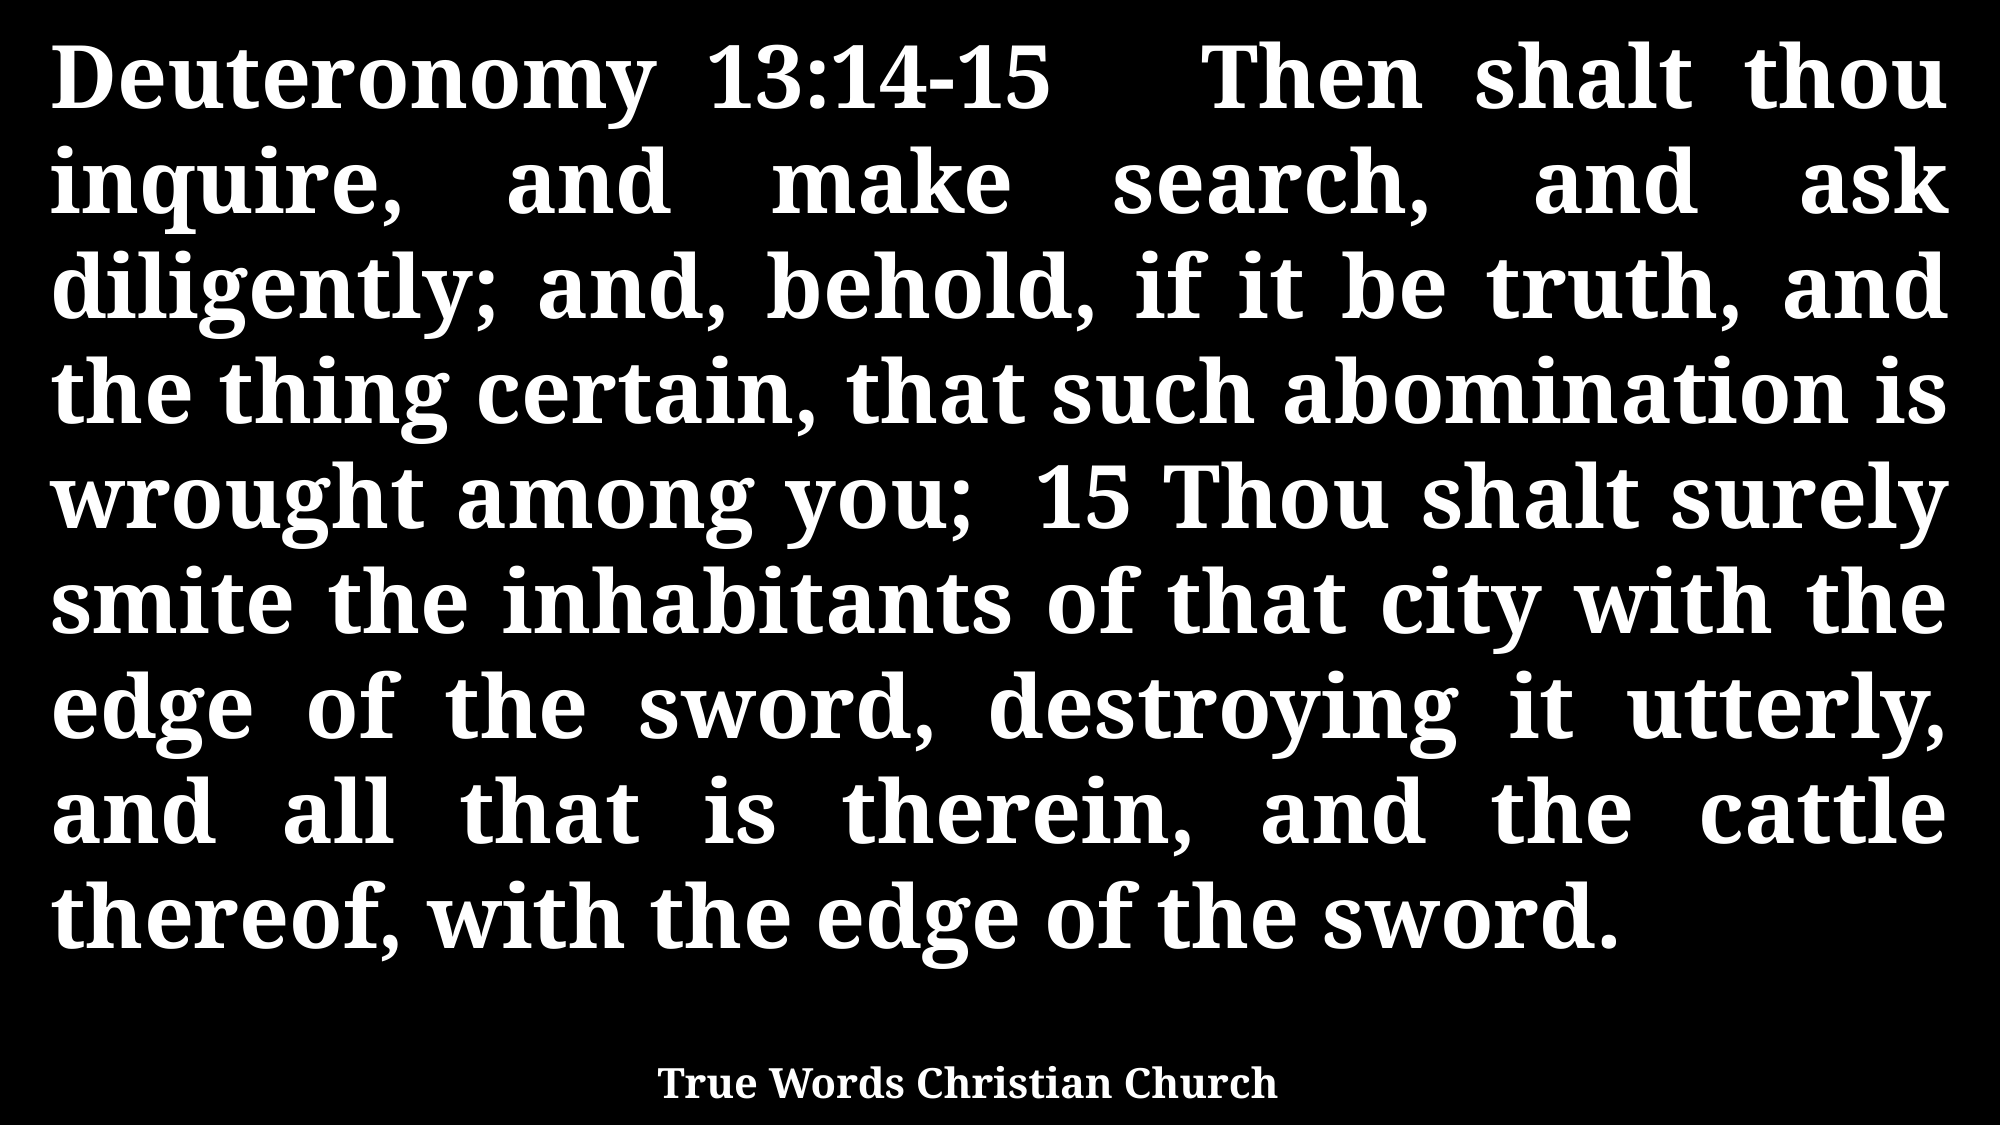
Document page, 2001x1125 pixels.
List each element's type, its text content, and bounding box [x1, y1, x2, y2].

text_box True Words Christian Church [642, 1049, 1294, 1114]
text_box Deuteronomy 13:14-15 Then shalt thou inquire, and make search, and ask diligently; and, behold, if it be truth, and the thing certain, that such abomination is wrought among you; 15 Thou shalt surely smite the inhabitants of that city with the edge of the sword, destroying it utterly, and all that is therein, and the cattle thereof, with the edge of the sword. [35, 13, 1965, 974]
